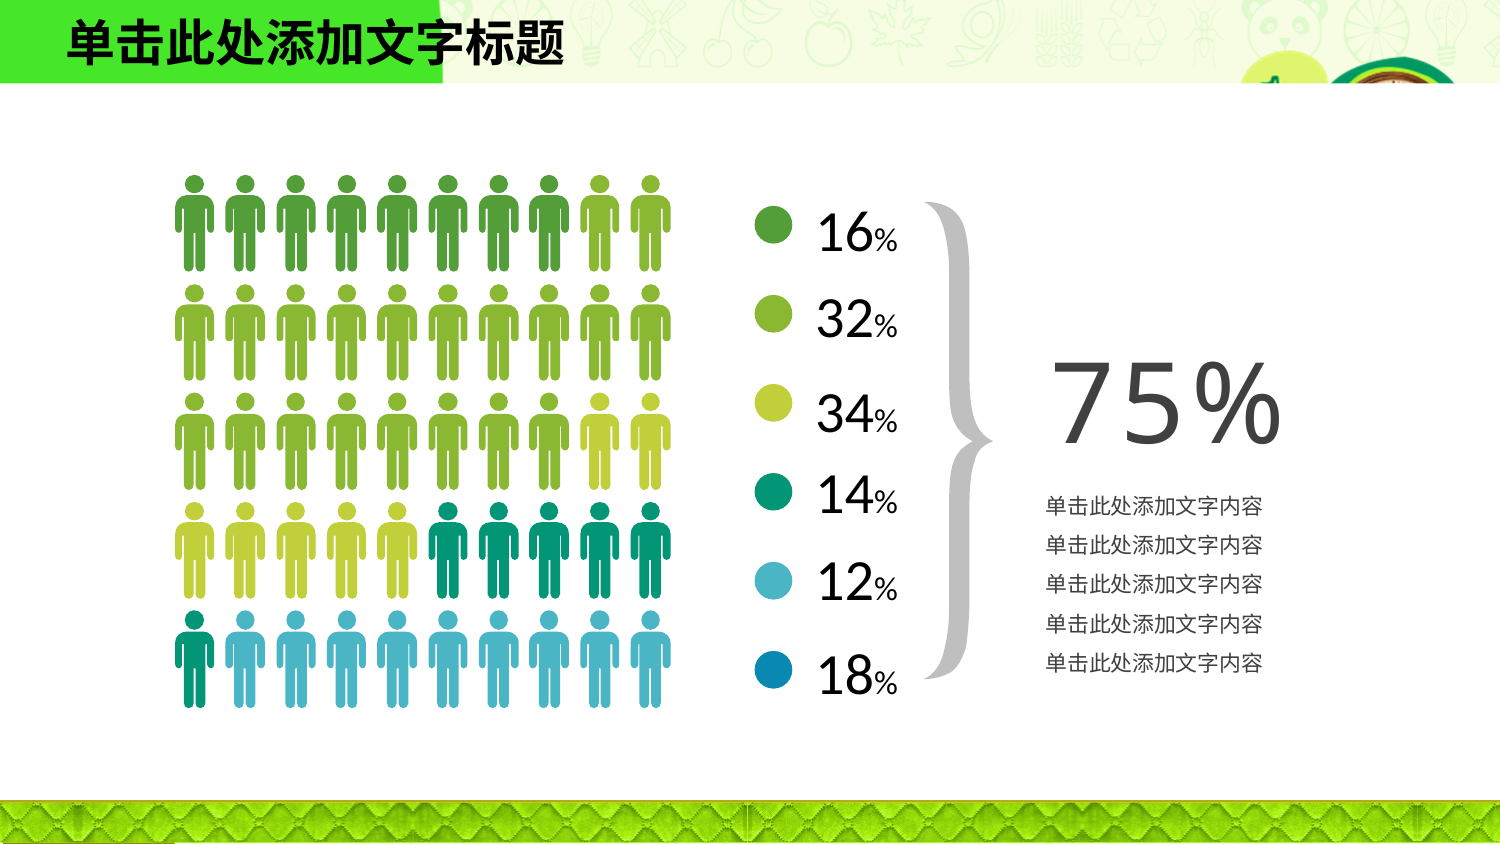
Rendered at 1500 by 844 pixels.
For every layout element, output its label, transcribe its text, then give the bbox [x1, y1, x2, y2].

text_box 16% [803, 187, 910, 270]
text_box [754, 294, 793, 333]
text_box 14% [803, 449, 910, 531]
picture [0, 0, 1500, 83]
text_box [754, 650, 793, 689]
text_box 32% [803, 273, 910, 355]
picture [0, 800, 1500, 844]
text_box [175, 392, 671, 501]
text_box [923, 201, 994, 680]
text_box [754, 473, 793, 511]
text_box 18% [803, 630, 910, 712]
text_box [754, 561, 793, 600]
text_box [175, 174, 671, 392]
text_box [754, 205, 793, 244]
text_box 单击此处添加文字内容 单击此处添加文字内容 单击此处添加文字内容 单击此处添加文字内容 单击此处添加文字内容 [1030, 471, 1315, 684]
text_box 75% [1035, 323, 1300, 471]
text_box [754, 383, 793, 422]
text_box 34% [803, 368, 910, 449]
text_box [175, 501, 671, 709]
text_box 12% [803, 536, 910, 618]
